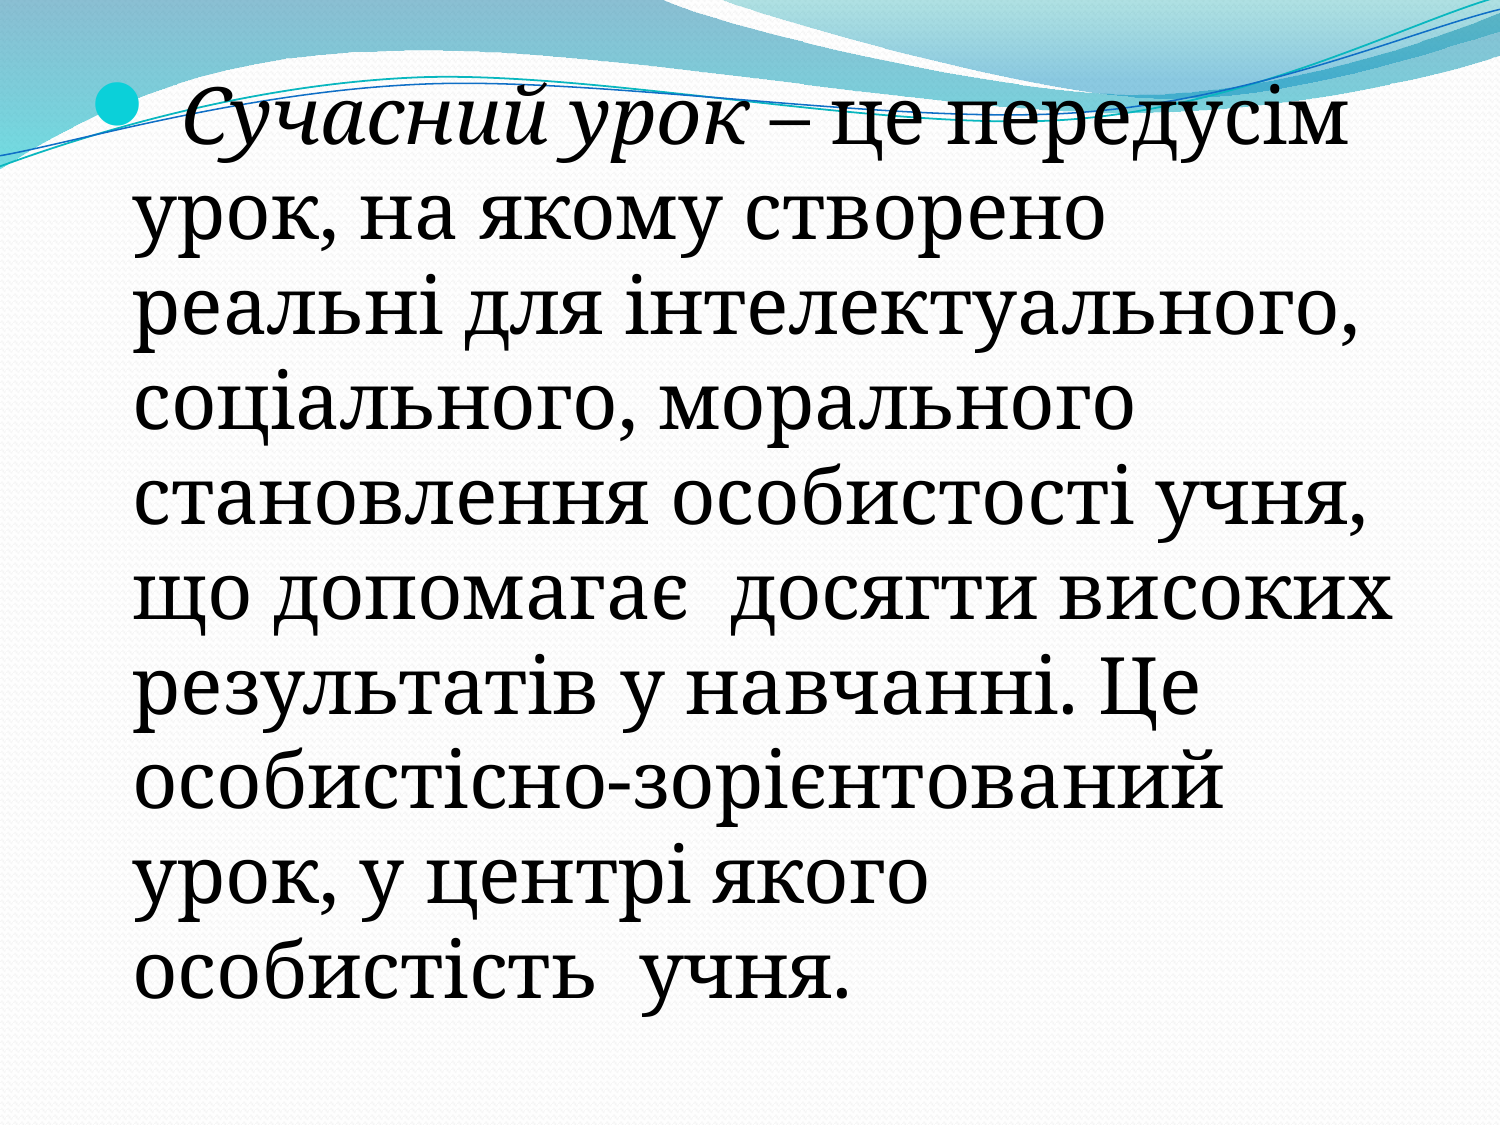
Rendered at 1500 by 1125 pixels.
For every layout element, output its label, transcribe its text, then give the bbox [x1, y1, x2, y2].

list Сучасний урок – це передусім урок, на якому створено реальні для інтелектуального, соціального, морального становлення особистості учня, що допомагає досягти високих результатів у навчанні. Це особистісно-зорієнтований урок, у центрі якого особистість учня. [75, 58, 1425, 1038]
